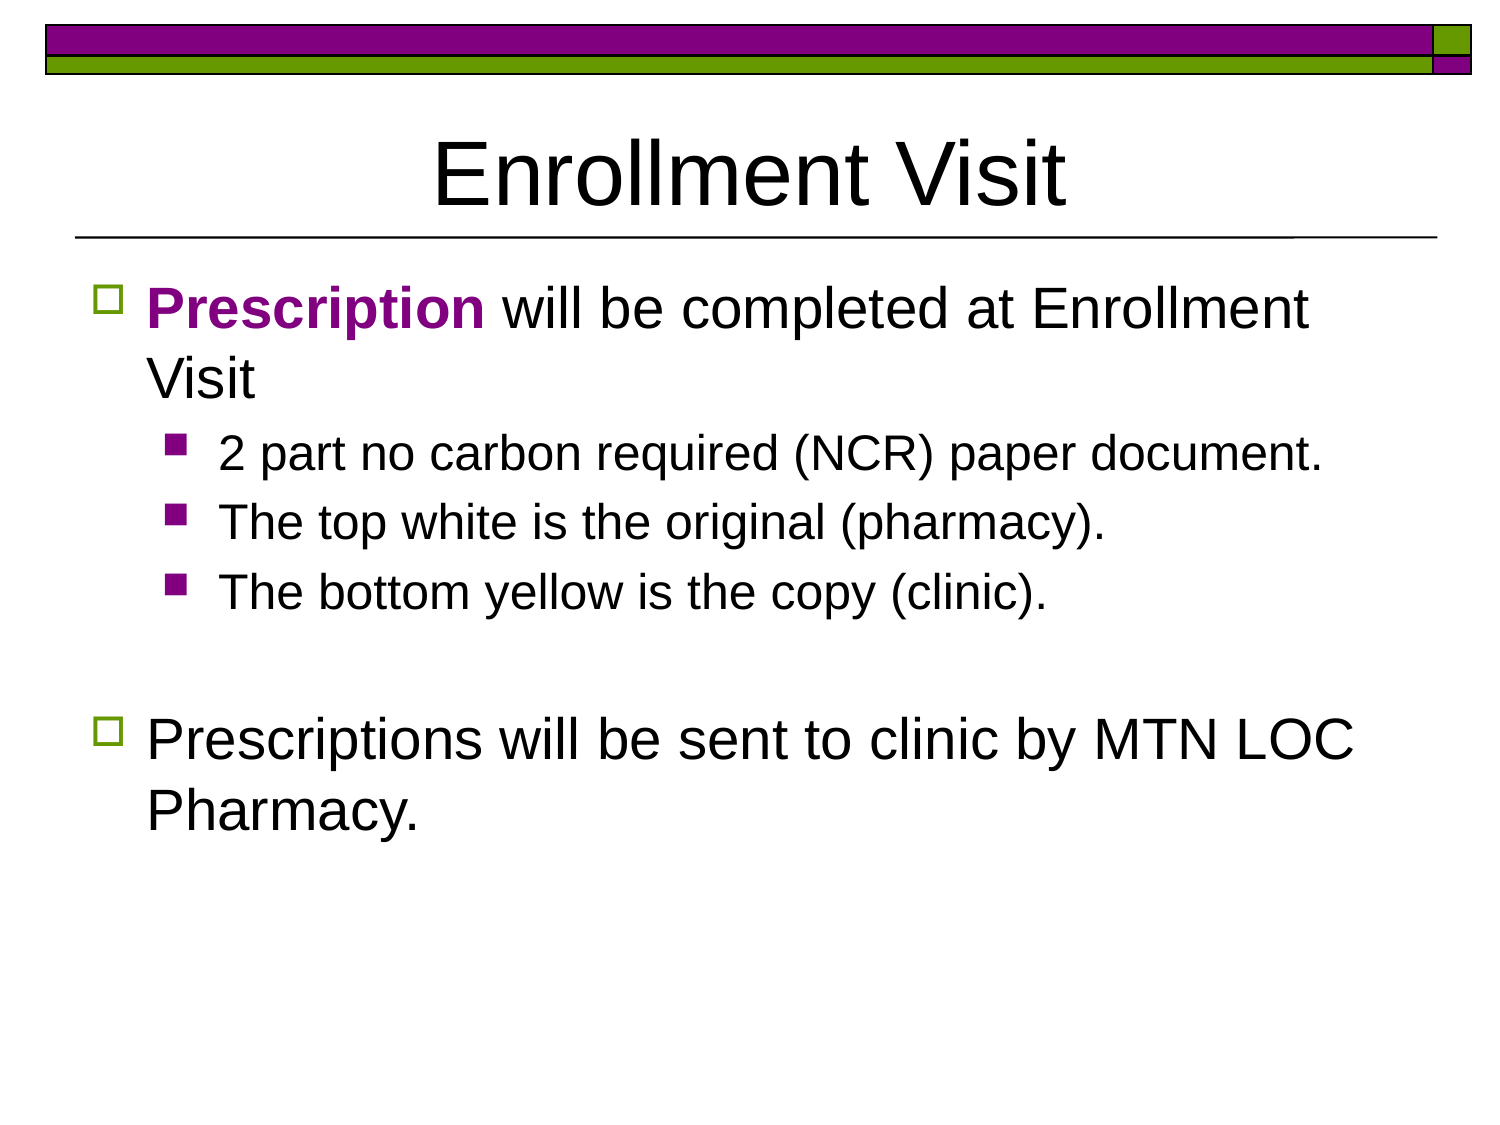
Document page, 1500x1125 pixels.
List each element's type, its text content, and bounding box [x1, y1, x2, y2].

title Enrollment Visit [74, 87, 1426, 251]
list Prescription will be completed at Enrollment Visit 2 part no carbon required (NCR) paper document. The top white is the original (pharmacy). The bottom yellow is the copy (clinic). Prescriptions will be sent to clinic by MTN LOC Pharmacy. [74, 262, 1426, 1006]
